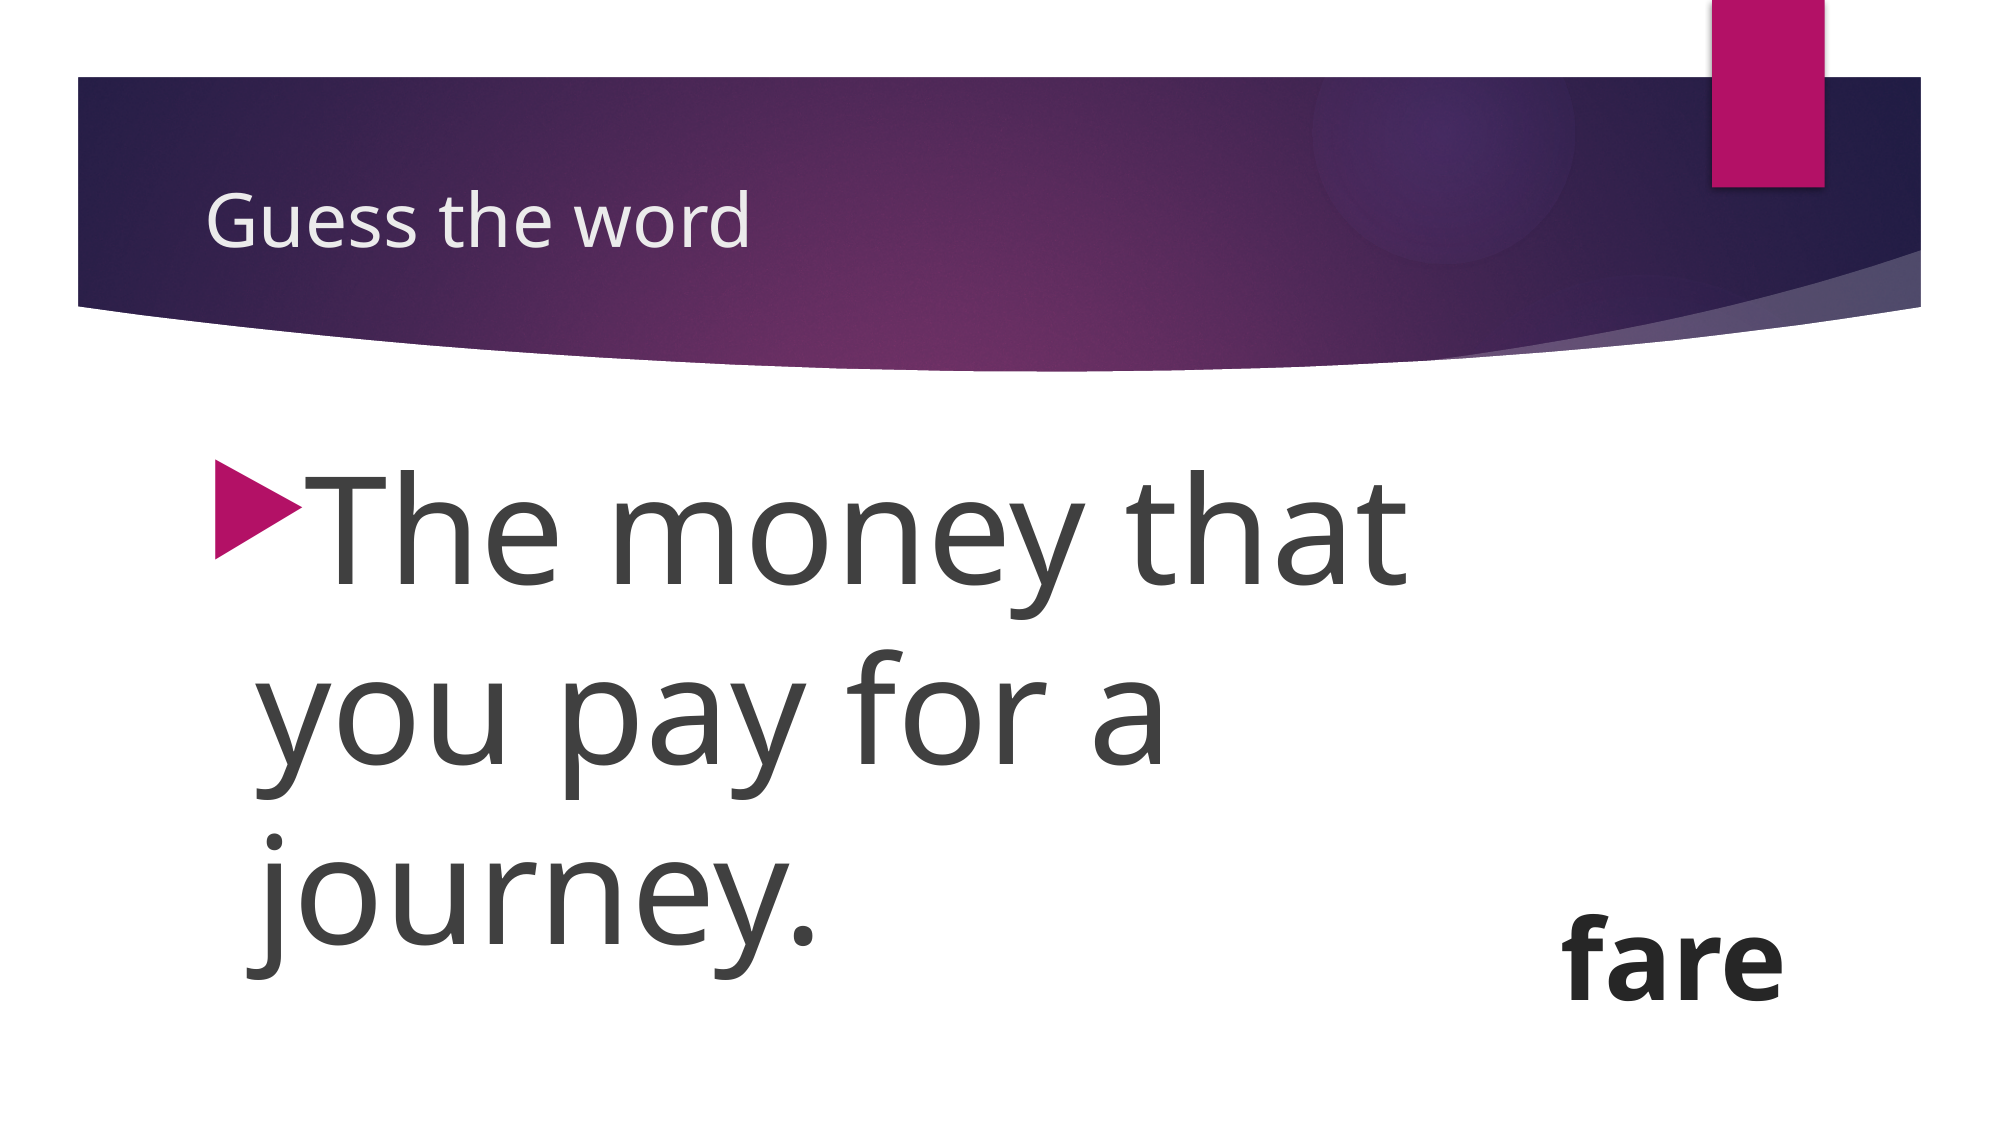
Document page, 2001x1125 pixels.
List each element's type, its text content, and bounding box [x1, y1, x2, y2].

title Guess the word [189, 159, 1627, 276]
text_box fare [1493, 880, 1855, 1031]
list The money that you pay for a journey. [189, 427, 1638, 988]
